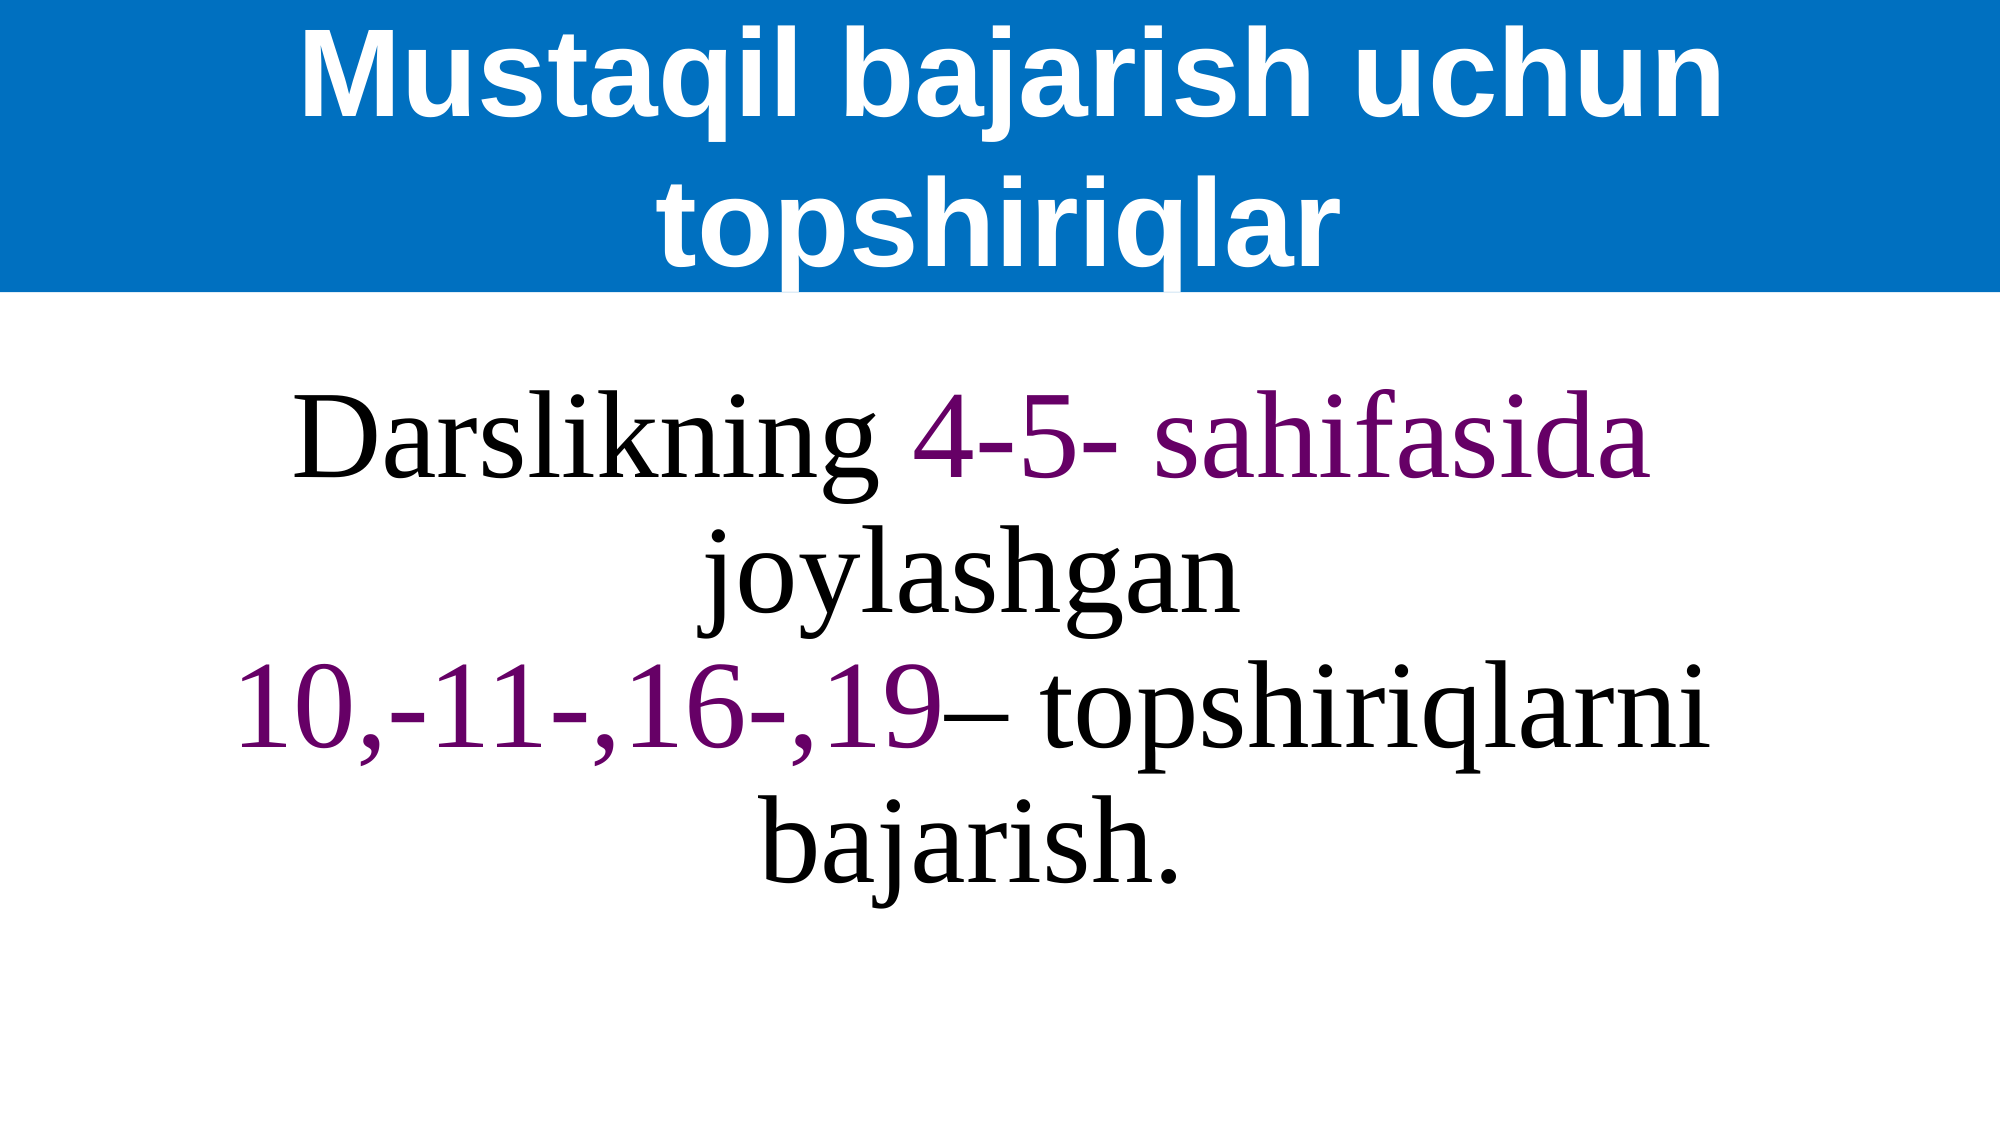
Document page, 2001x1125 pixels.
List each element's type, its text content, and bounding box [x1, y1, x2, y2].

text_box Mustaqil bajarish uchun topshiriqlar [0, 0, 2000, 293]
title Darslikning 4-5- sahifasida joylashgan 10,-11-,16-,19– topshiriqlarni bajarish. [109, 473, 1835, 956]
